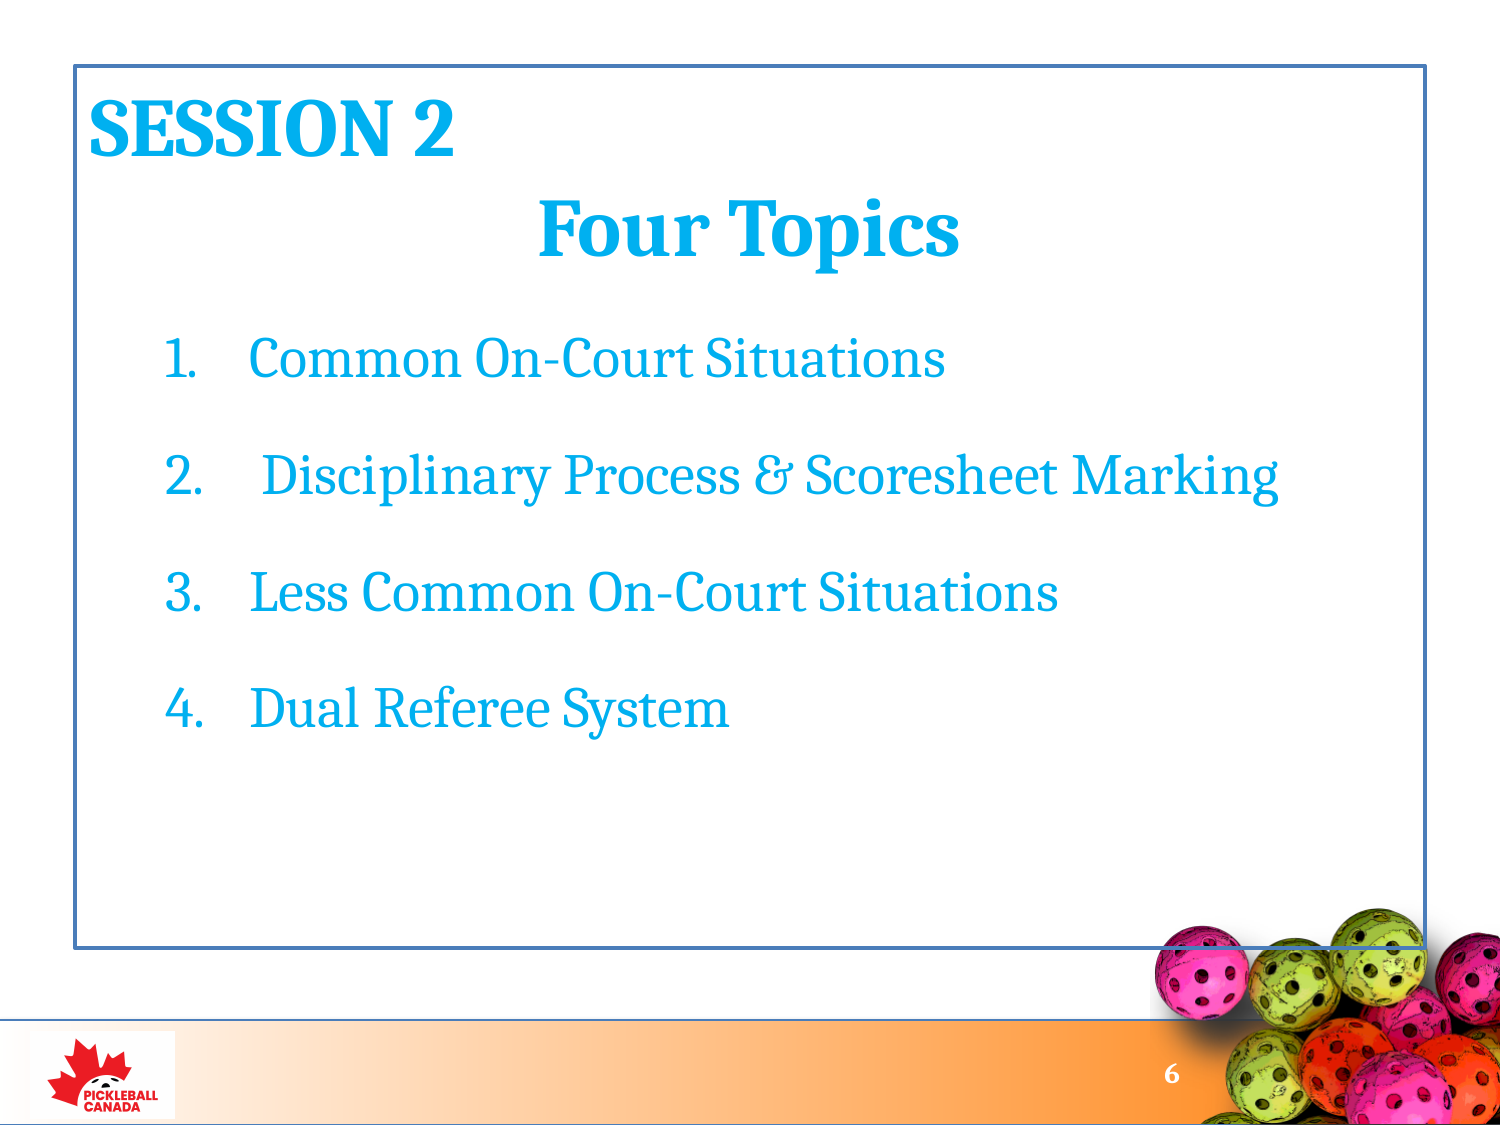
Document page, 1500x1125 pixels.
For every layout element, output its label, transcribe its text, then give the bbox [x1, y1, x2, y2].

picture [30, 1031, 175, 1119]
picture [1150, 900, 1500, 1125]
text_box SESSION 2 Four Topics Common On-Court Situations Disciplinary Process & Scoresheet Marking Less Common On-Court Situations Dual Referee System [74, 65, 1425, 948]
